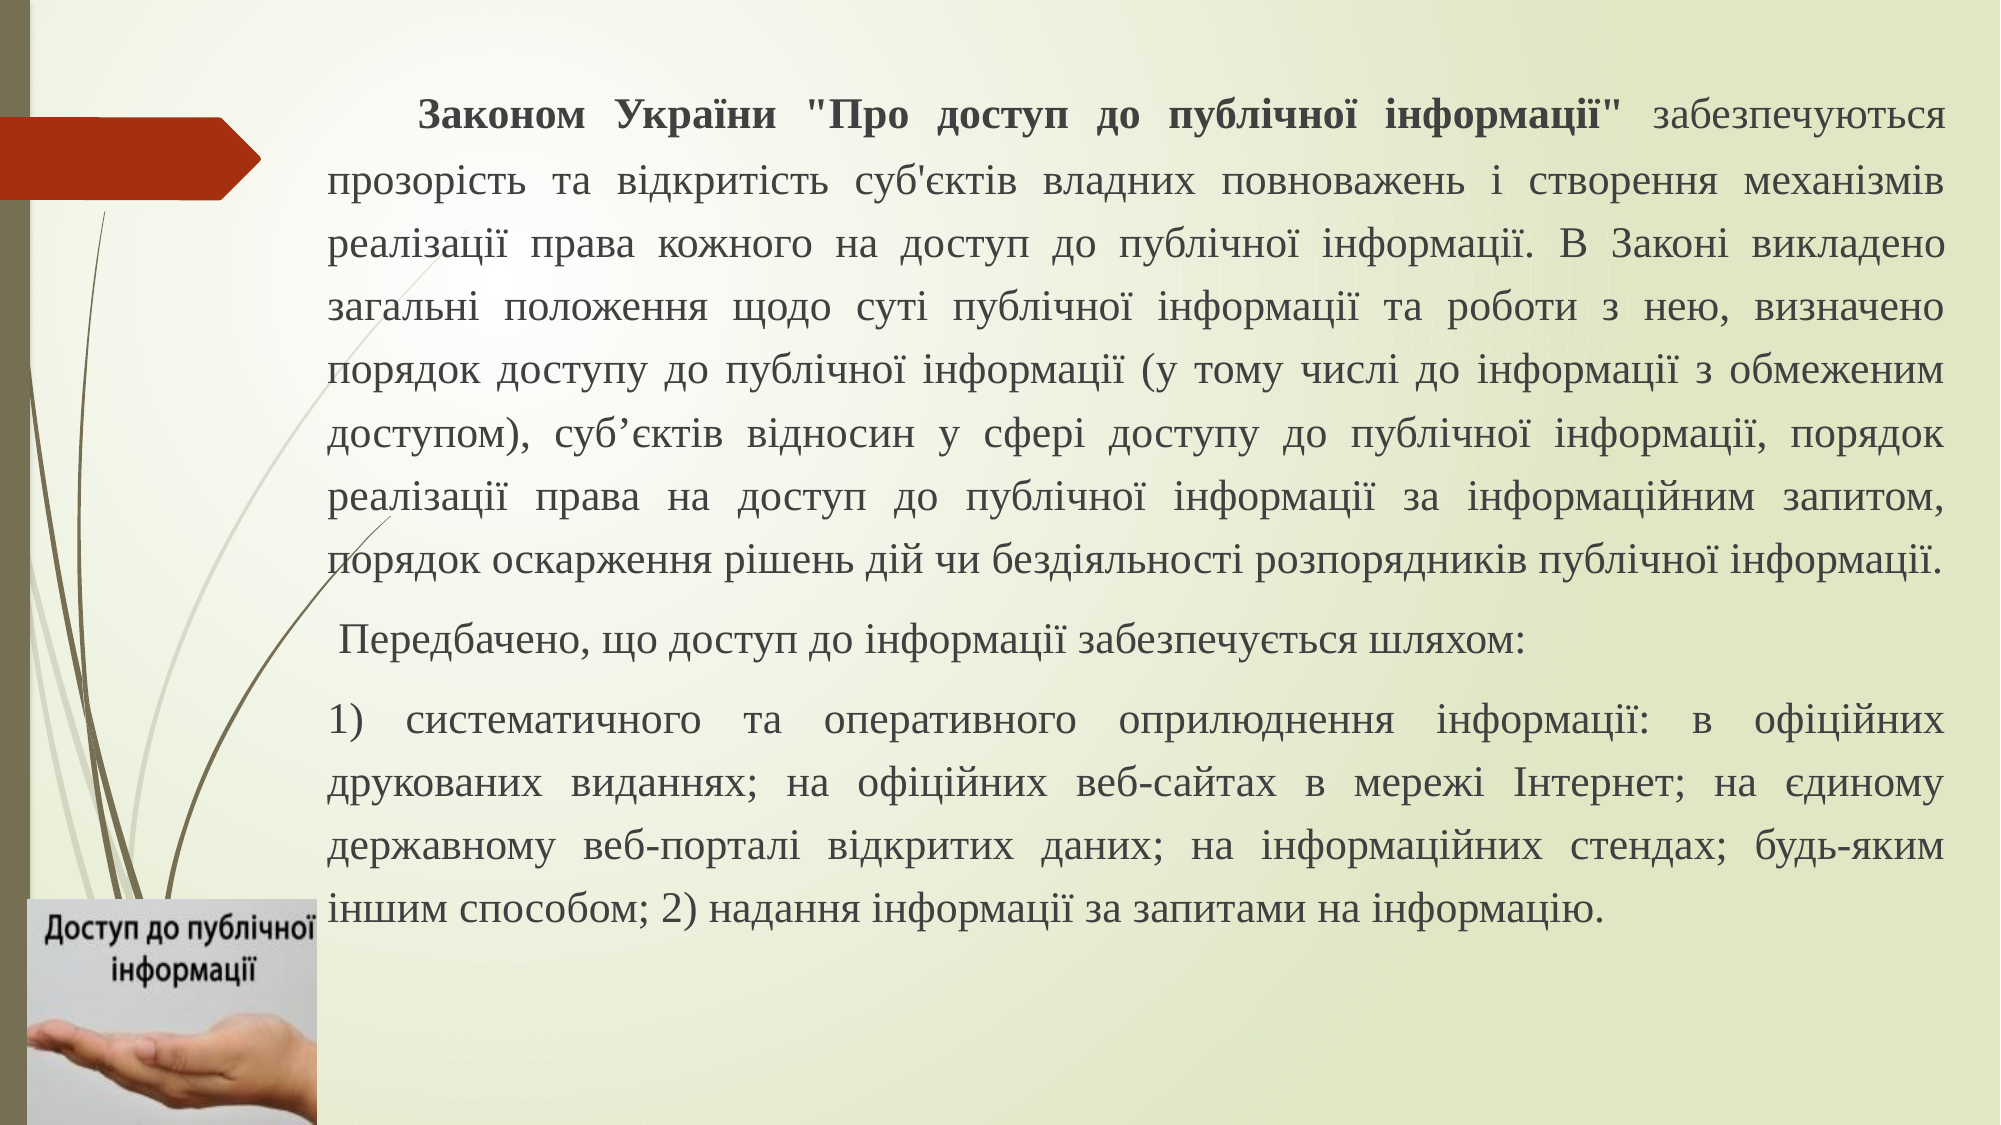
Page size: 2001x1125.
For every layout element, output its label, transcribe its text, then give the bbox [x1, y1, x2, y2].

picture [27, 899, 318, 1125]
list Законом України "Про доступ до публічної інформації" забезпечуються прозорість та відкритість суб'єктів владних повноважень і створення механізмів реалізації права кожного на доступ до публічної інформації. В Законі викладено загальні положення щодо суті публічної інформації та роботи з нею, визначено порядок доступу до публічної інформації (у тому числі до інформації з обмеженим доступом), суб’єктів відносин у сфері доступу до публічної інформації, порядок реалізації права на доступ до публічної інформації за інформаційним запитом, порядок оскарження рішень дій чи бездіяльності розпорядників публічної інформації. Передбачено, що доступ до інформації забезпечується шляхом: 1) систематичного та оперативного оприлюднення інформації: в офіційних друкованих виданнях; на офіційних веб-сайтах в мережі Інтернет; на єдиному державному веб-порталі відкритих даних; на інформаційних стендах; будь-яким іншим способом; 2) надання інформації за запитами на інформацію. [312, 54, 1962, 966]
